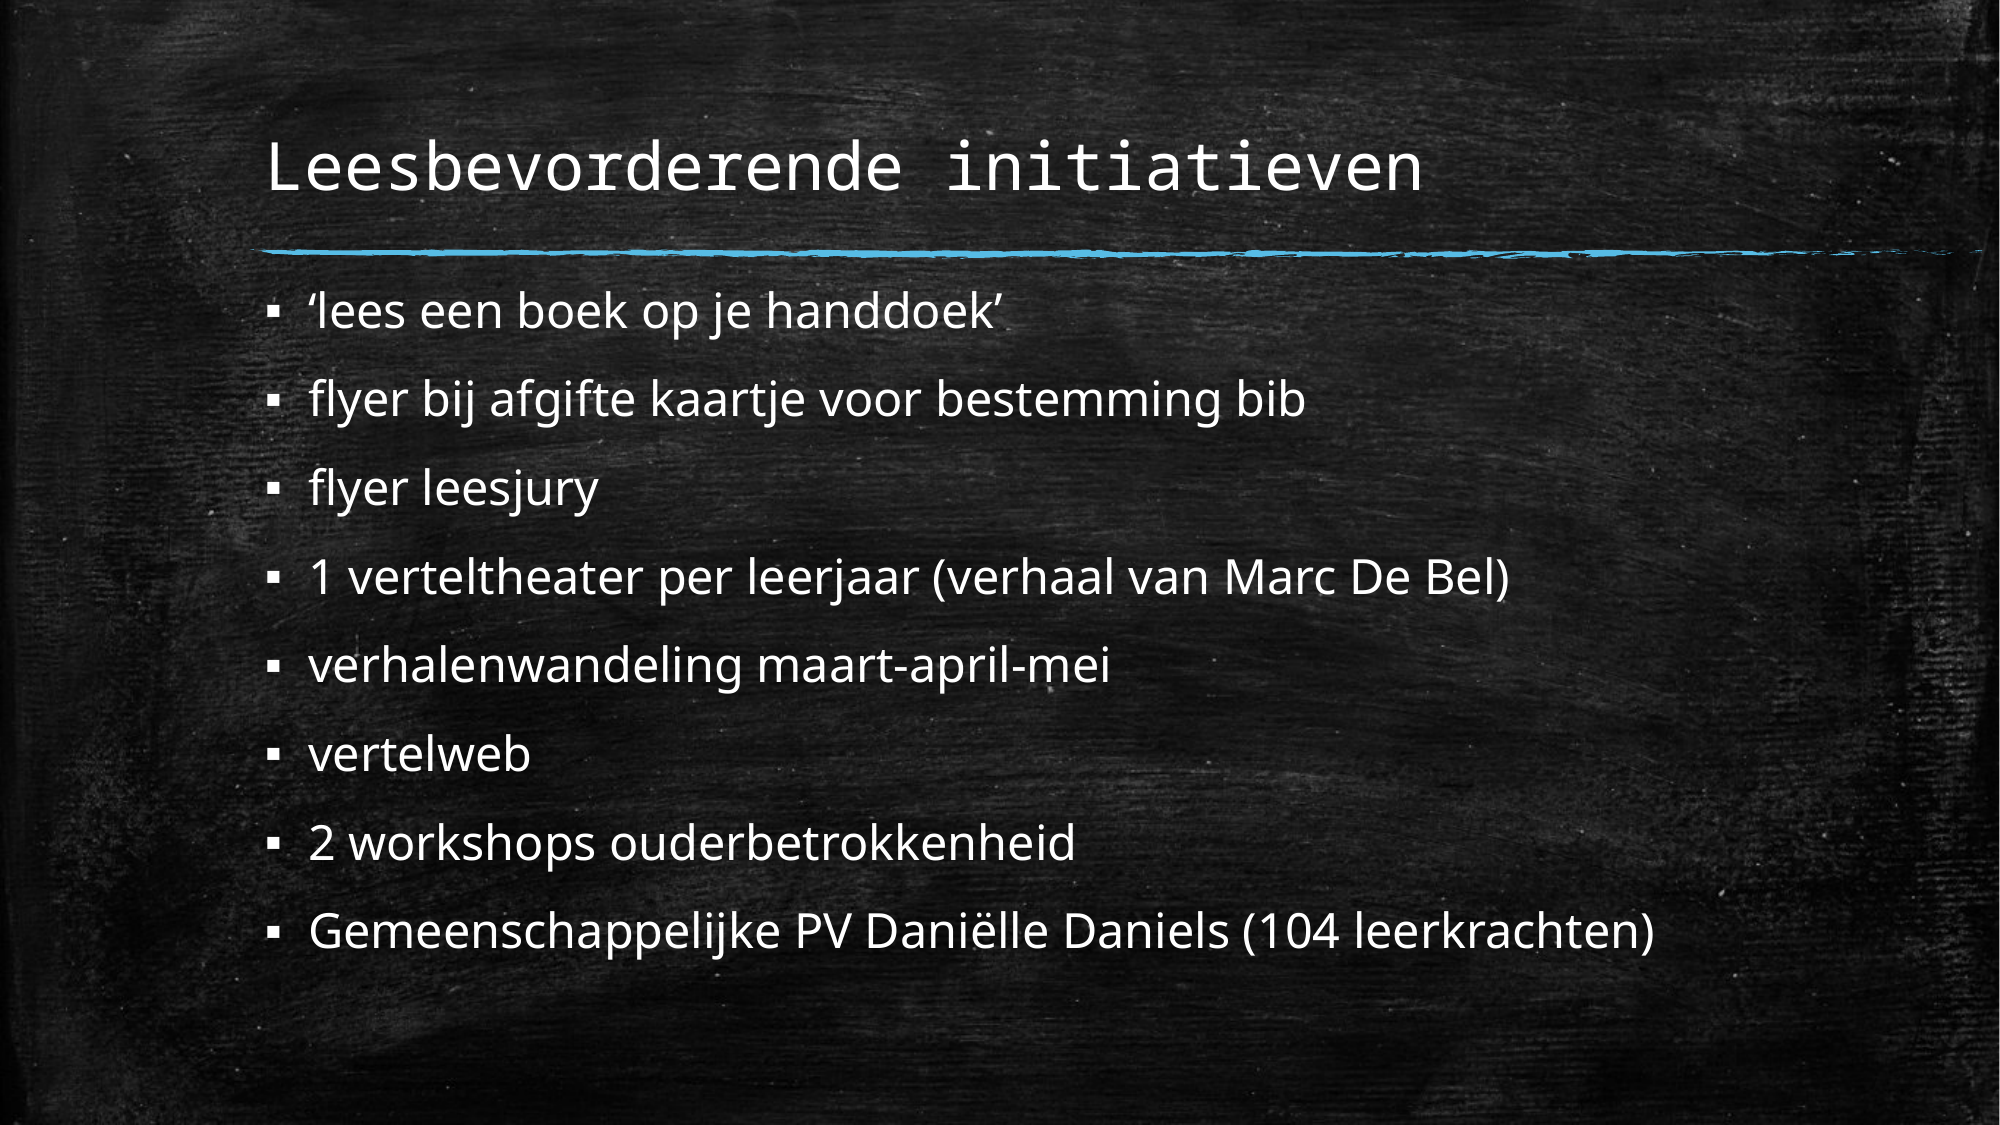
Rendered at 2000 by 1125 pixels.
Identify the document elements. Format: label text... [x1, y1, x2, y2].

title Leesbevorderende initiatieven [249, 45, 1750, 213]
list ‘lees een boek op je handdoek’ flyer bij afgifte kaartje voor bestemming bib flyer leesjury 1 verteltheater per leerjaar (verhaal van Marc De Bel) verhalenwandeling maart-april-mei vertelweb 2 workshops ouderbetrokkenheid Gemeenschappelijke PV Daniëlle Daniels (104 leerkrachten) [249, 278, 1673, 1013]
